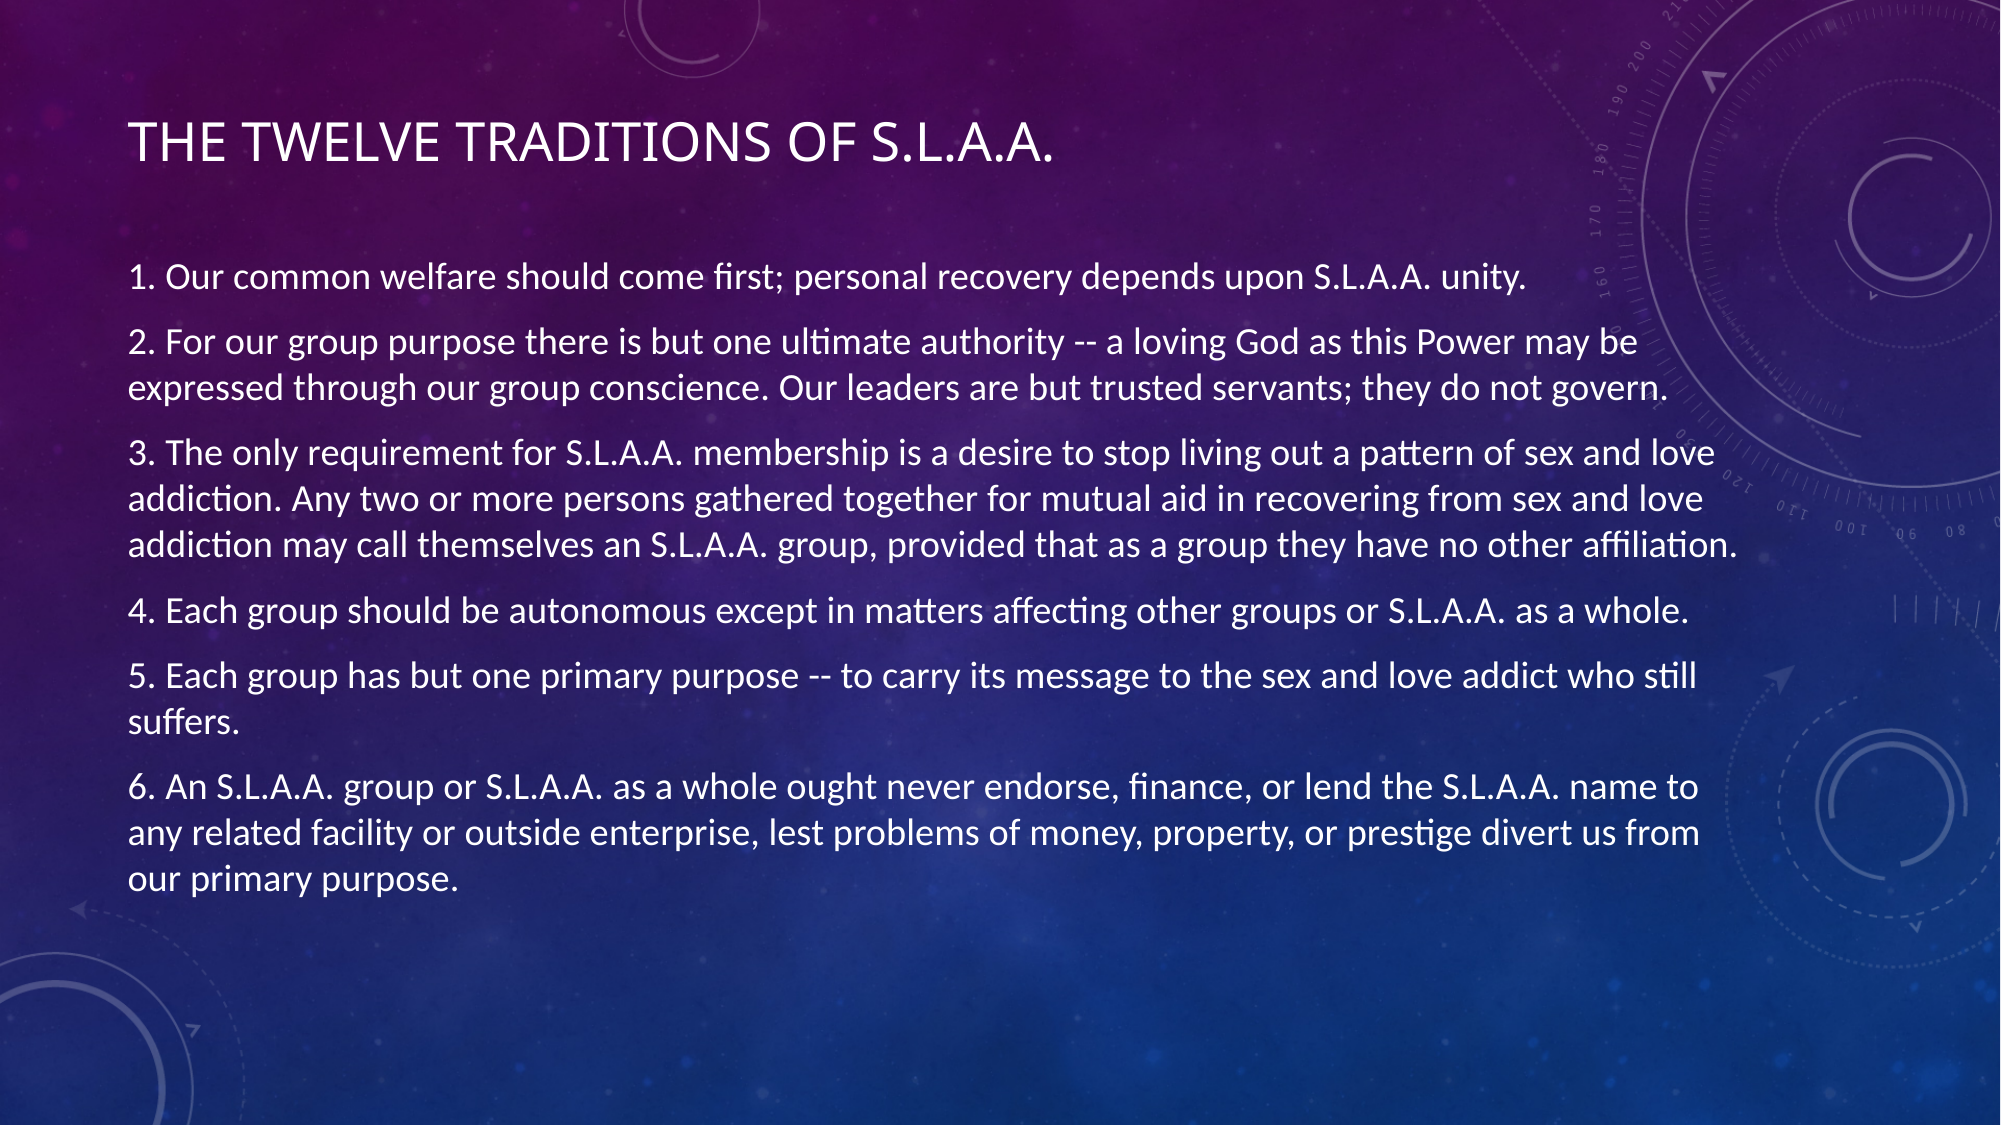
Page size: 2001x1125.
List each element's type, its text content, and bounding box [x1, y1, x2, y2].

picture [0, 0, 2001, 1125]
title THE TWELVE TRADITIONS OF S.L.A.A. [112, 99, 1775, 181]
list 1. Our common welfare should come first; personal recovery depends upon S.L.A.A. unity. 2. For our group purpose there is but one ultimate authority -- a loving God as this Power may be expressed through our group conscience. Our leaders are but trusted servants; they do not govern. 3. The only requirement for S.L.A.A. membership is a desire to stop living out a pattern of sex and love addiction. Any two or more persons gathered together for mutual aid in recovering from sex and love addiction may call themselves an S.L.A.A. group, provided that as a group they have no other affiliation. 4. Each group should be autonomous except in matters affecting other groups or S.L.A.A. as a whole. 5. Each group has but one primary purpose -- to carry its message to the sex and love addict who still suffers. 6. An S.L.A.A. group or S.L.A.A. as a whole ought never endorse, finance, or lend the S.L.A.A. name to any related facility or outside enterprise, lest problems of money, property, or prestige divert us from our primary purpose. [112, 200, 1775, 950]
